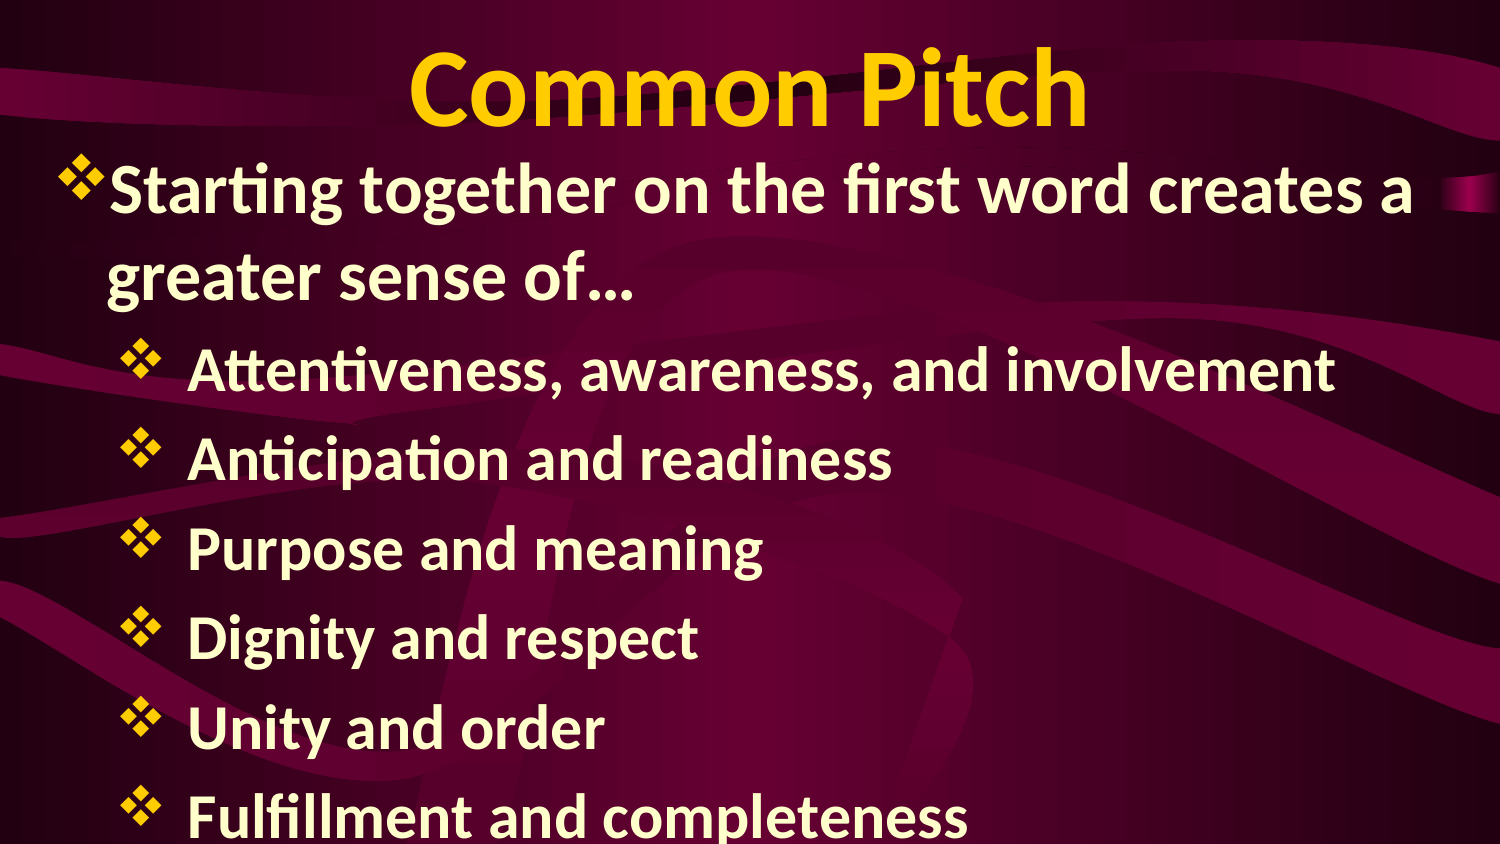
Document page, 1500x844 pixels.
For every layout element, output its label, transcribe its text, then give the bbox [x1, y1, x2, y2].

list Starting together on the first word creates a greater sense of… Attentiveness, awareness, and involvement Anticipation and readiness Purpose and meaning Dignity and respect Unity and order Fulfillment and completeness [37, 134, 1476, 844]
title Common Pitch [74, 34, 1426, 129]
